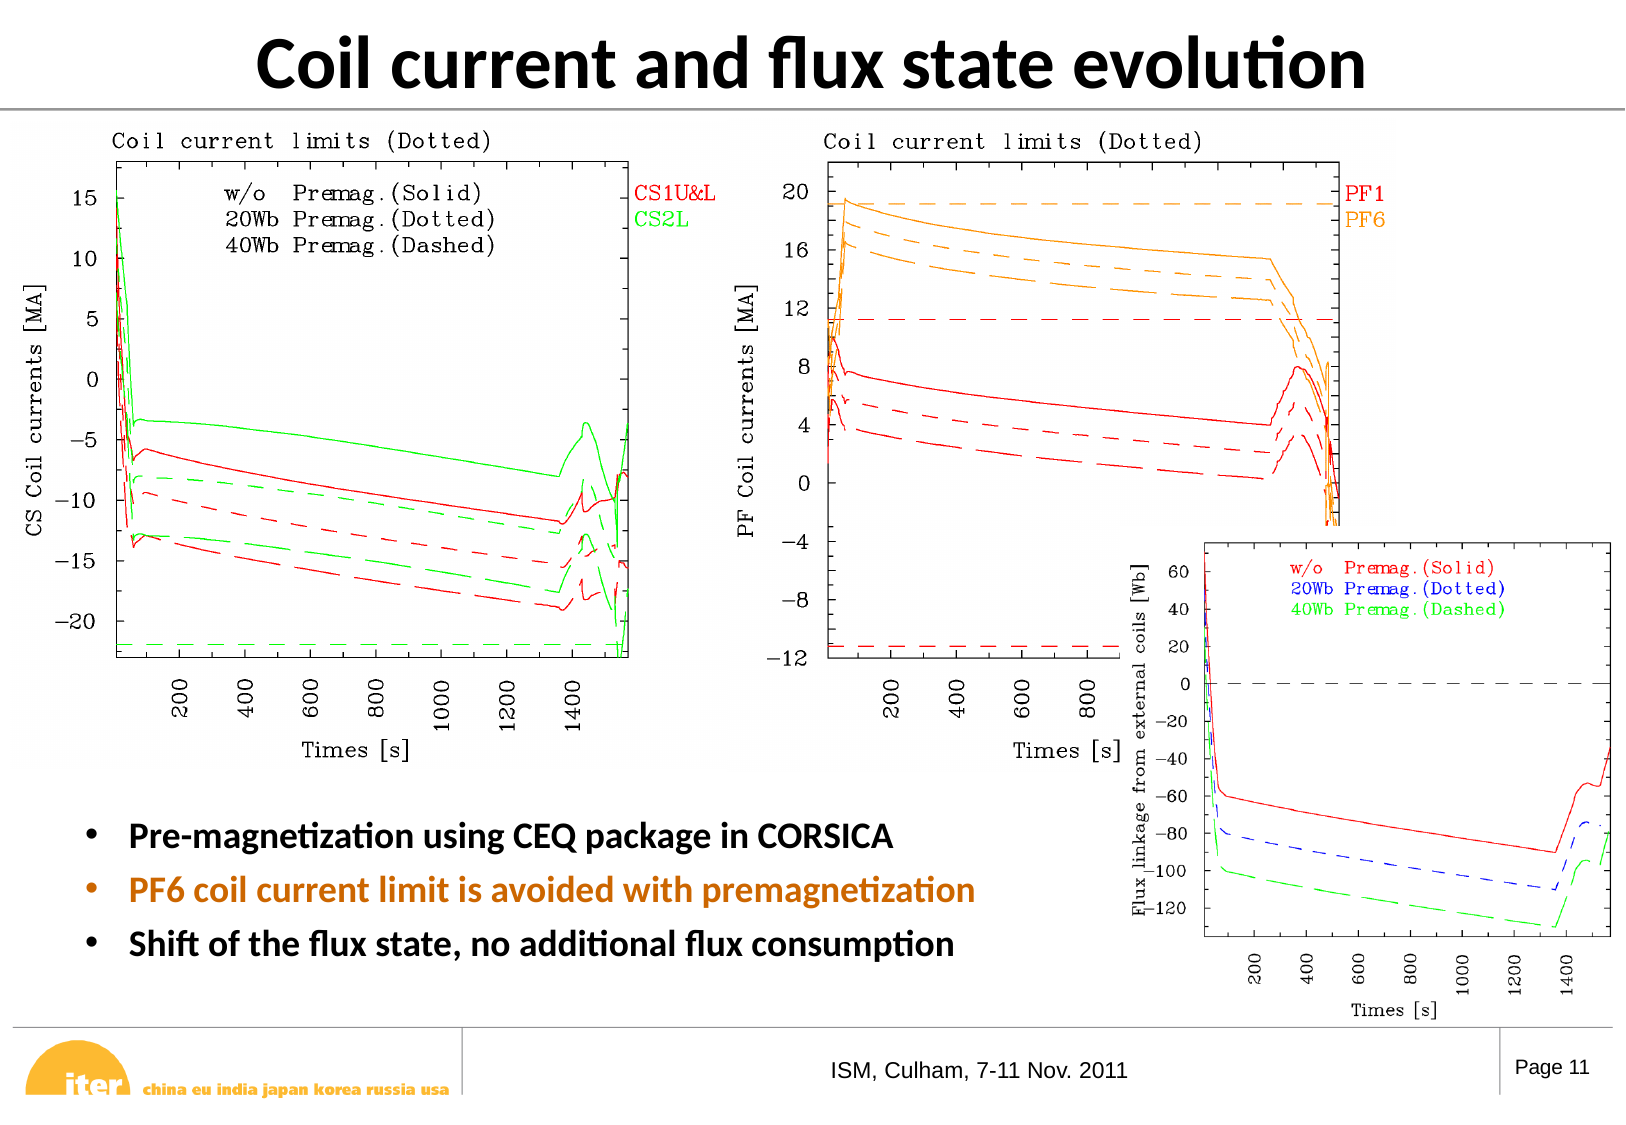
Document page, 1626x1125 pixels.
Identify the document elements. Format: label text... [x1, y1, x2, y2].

title Coil current and flux state evolution [0, 18, 1625, 113]
text_box Pre-magnetization using CEQ package in CORSICA PF6 coil current limit is avoided with premagnetization Shift of the flux state, no additional flux consumption [70, 794, 1077, 972]
picture [0, 118, 1625, 1125]
